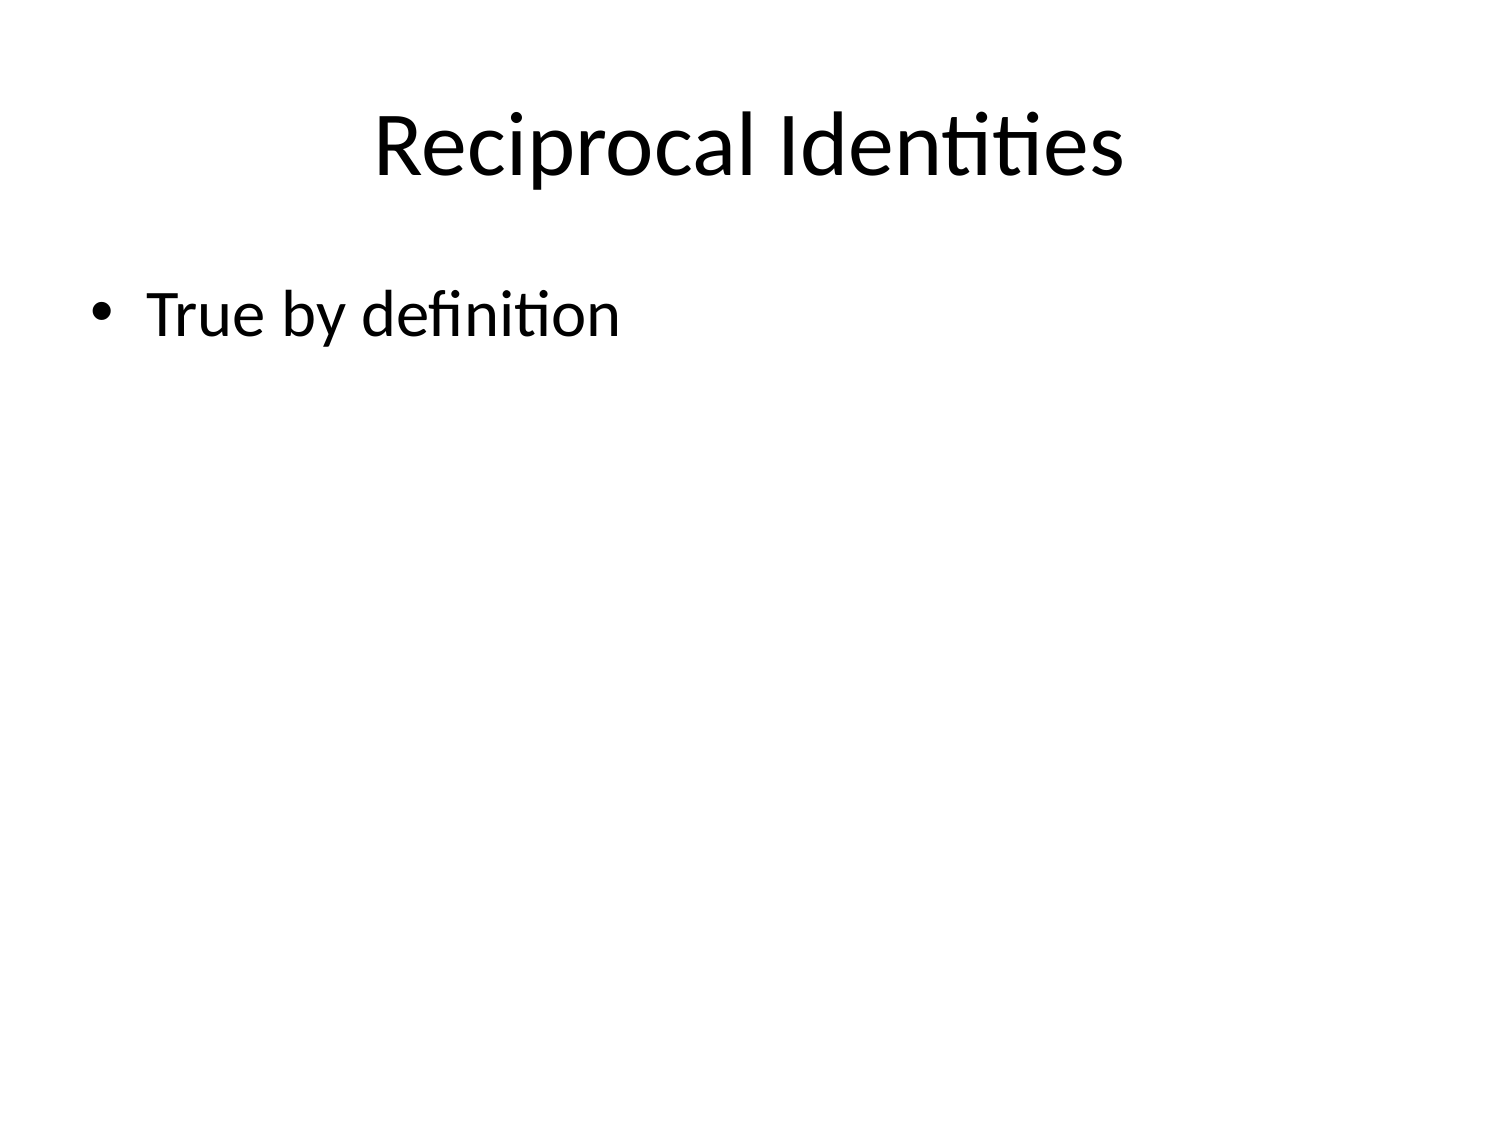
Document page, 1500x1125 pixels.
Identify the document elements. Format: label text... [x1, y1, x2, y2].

title Reciprocal Identities [75, 45, 1425, 233]
list True by definition [75, 262, 1425, 1005]
